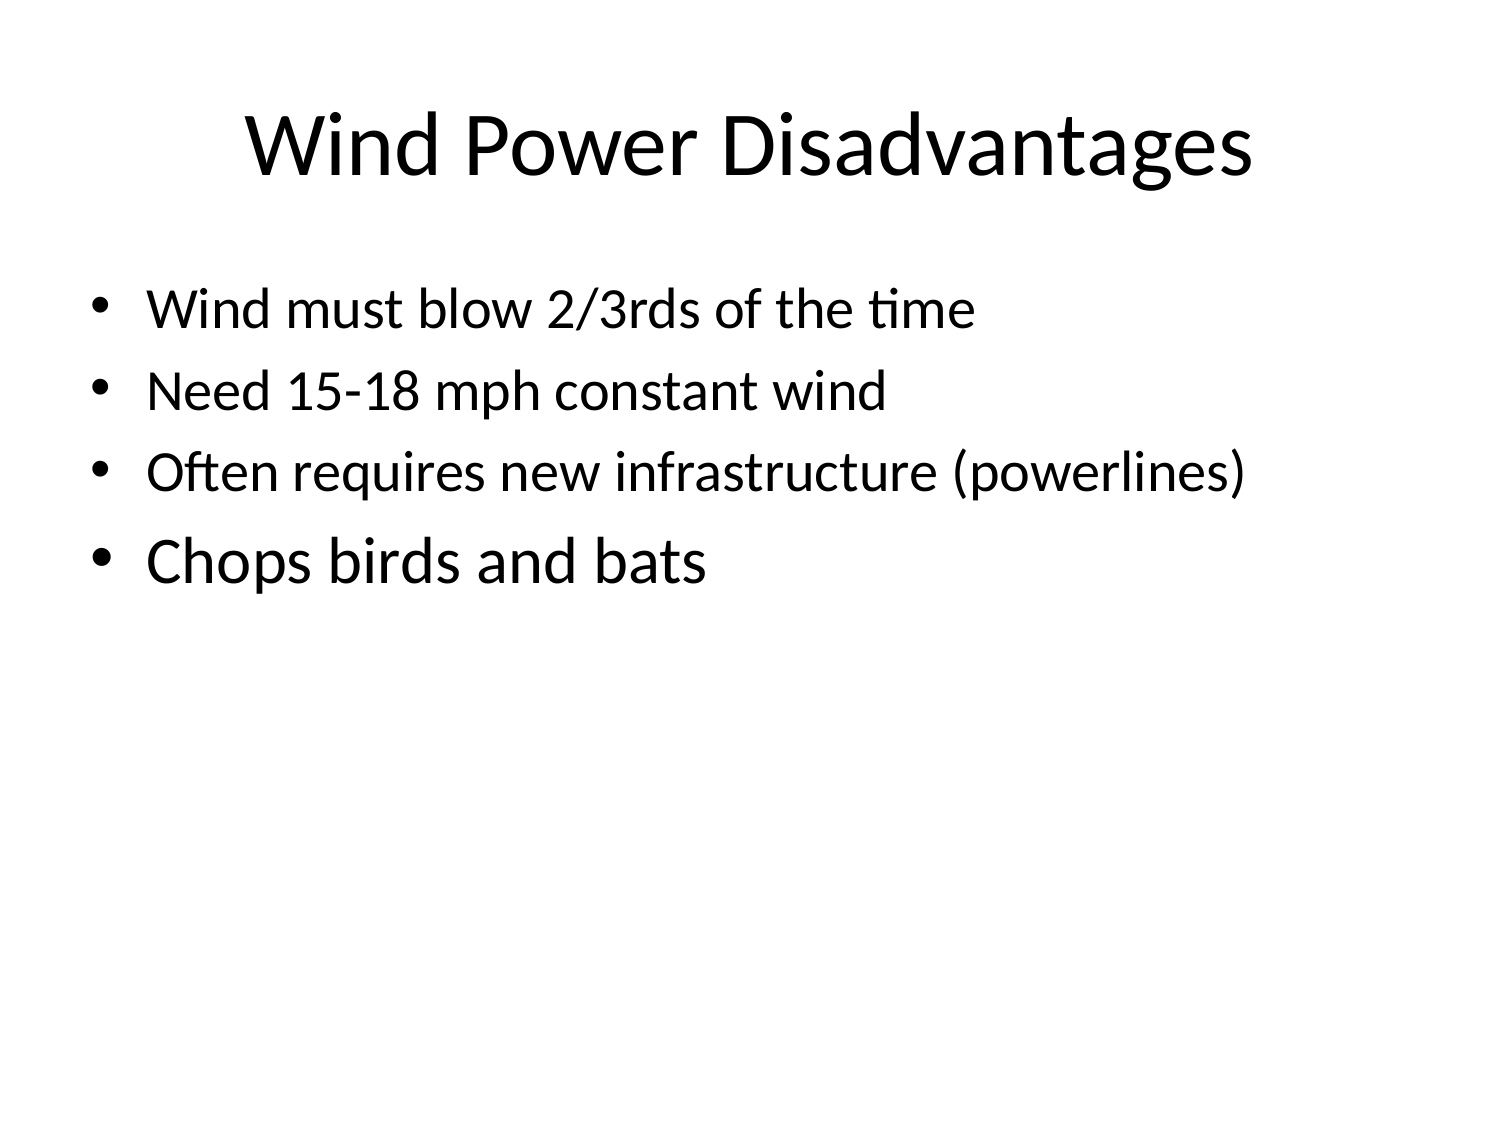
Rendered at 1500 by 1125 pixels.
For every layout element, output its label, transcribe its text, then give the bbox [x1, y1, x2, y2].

title Wind Power Disadvantages [75, 45, 1425, 233]
list Wind must blow 2/3rds of the time Need 15-18 mph constant wind Often requires new infrastructure (powerlines) Chops birds and bats [75, 262, 1425, 1005]
